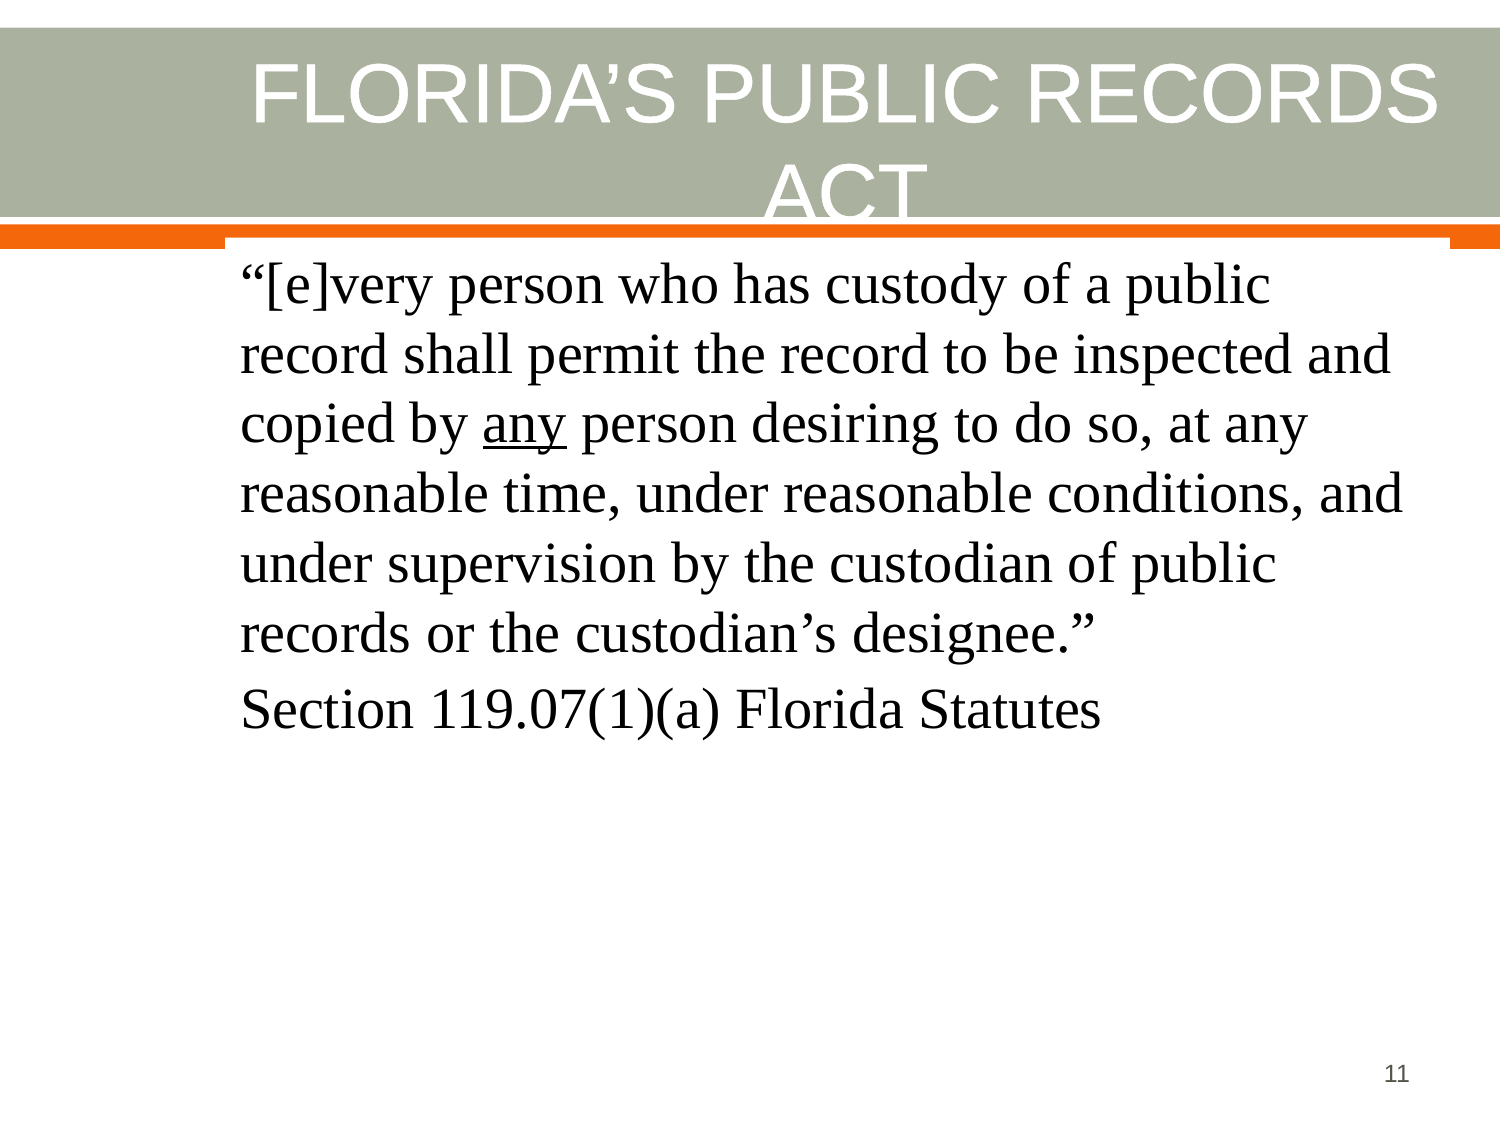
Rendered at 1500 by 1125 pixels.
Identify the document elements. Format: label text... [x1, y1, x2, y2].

title Florida’s Public Records Act [225, 45, 1466, 233]
list “[e]very person who has custody of a public record shall permit the record to be inspected and copied by any person desiring to do so, at any reasonable time, under reasonable conditions, and under supervision by the custodian of public records or the custodian’s designee.” Section 119.07(1)(a) Florida Statutes [223, 235, 1452, 1077]
slide_number 11 [1074, 1042, 1425, 1103]
